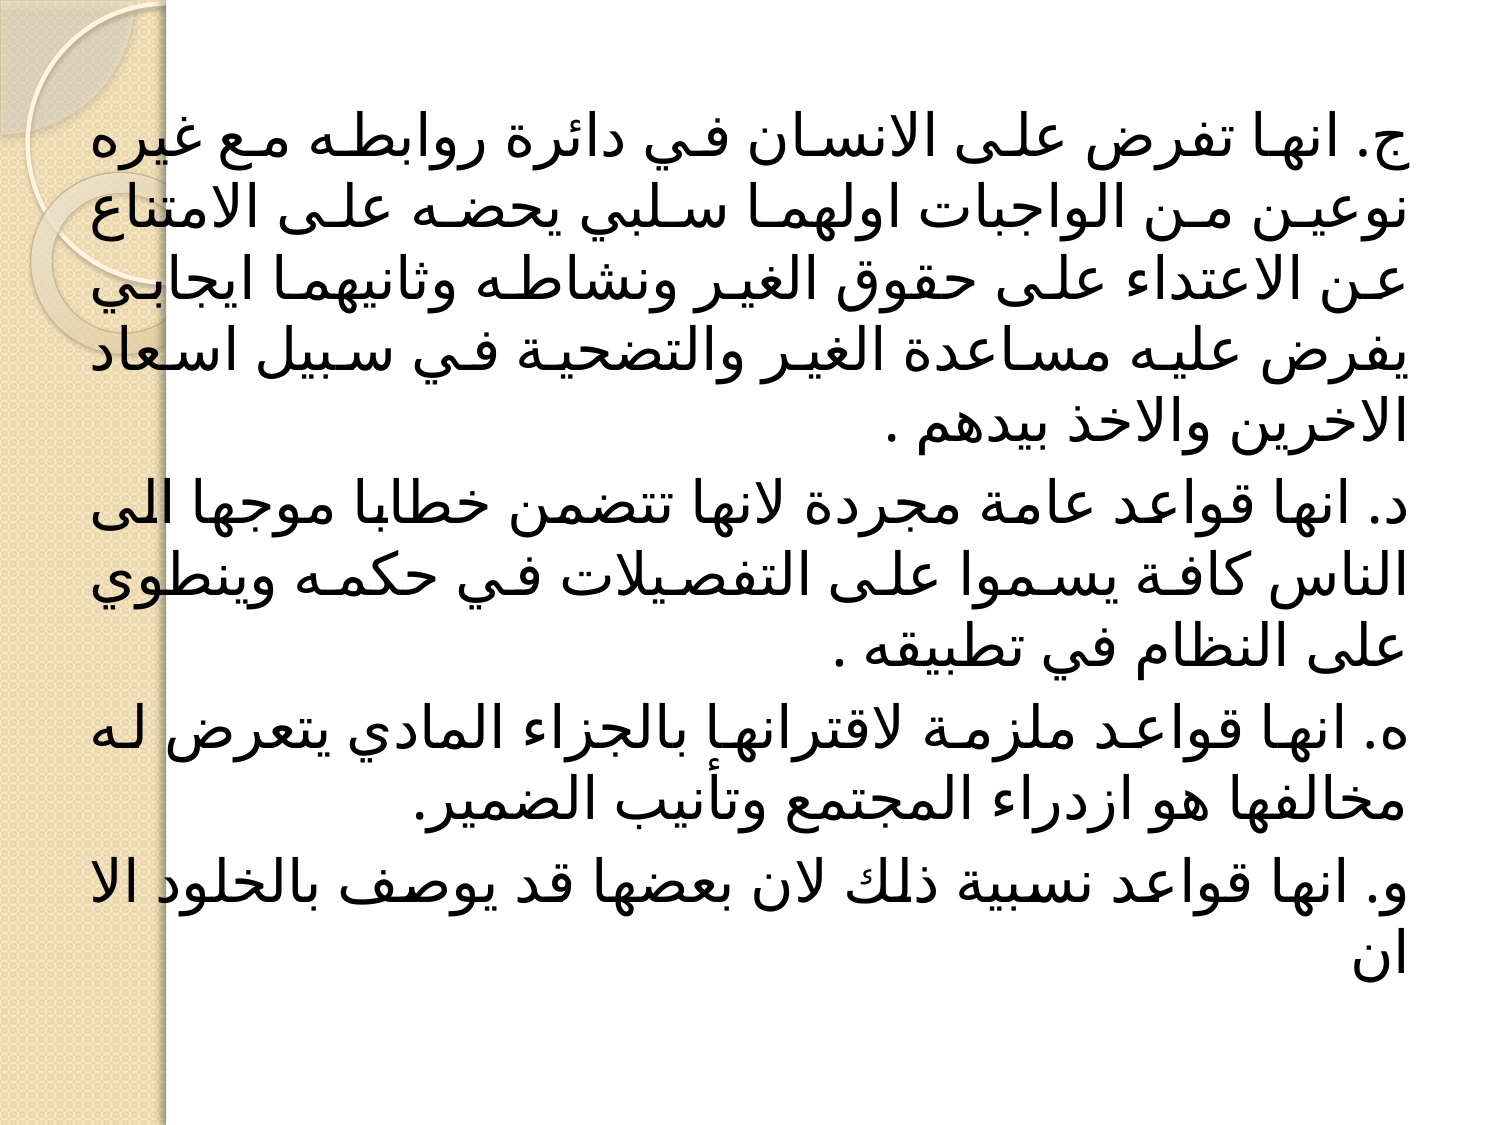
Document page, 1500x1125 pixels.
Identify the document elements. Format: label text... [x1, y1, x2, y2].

list ج. انها تفرض على الانسان في دائرة روابطه مع غيره نوعين من الواجبات اولهما سلبي يحضه على الامتناع عن الاعتداء على حقوق الغير ونشاطه وثانيهما ايجابي يفرض عليه مساعدة الغير والتضحية في سبيل اسعاد الاخرين والاخذ بيدهم . د. انها قواعد عامة مجردة لانها تتضمن خطابا موجها الى الناس كافة يسموا على التفصيلات في حكمه وينطوي على النظام في تطبيقه . ه. انها قواعد ملزمة لاقترانها بالجزاء المادي يتعرض له مخالفها هو ازدراء المجتمع وتأنيب الضمير. و. انها قواعد نسبية ذلك لان بعضها قد يوصف بالخلود الا ان [75, 90, 1425, 1005]
